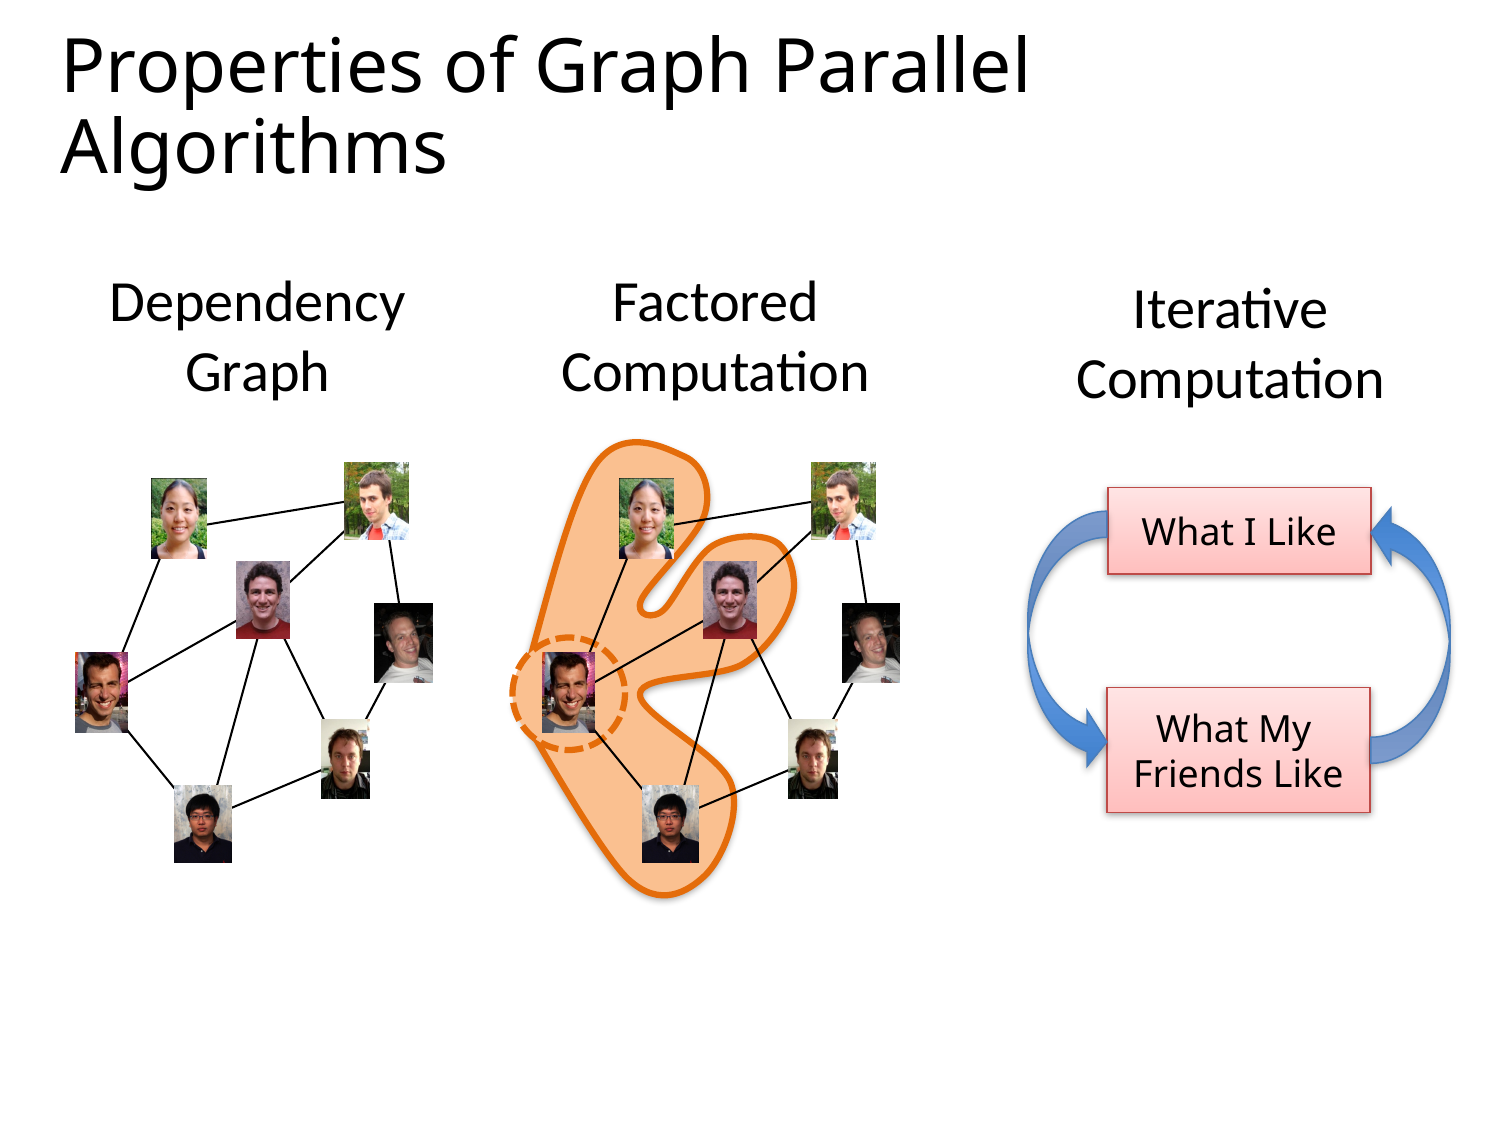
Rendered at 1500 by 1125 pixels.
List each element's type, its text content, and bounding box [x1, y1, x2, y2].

text_box [614, 863, 715, 896]
title Properties of Graph Parallel Algorithms [45, 0, 1455, 218]
text_box [597, 442, 693, 462]
text_box Dependency Graph [94, 255, 421, 411]
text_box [74, 462, 433, 863]
text_box Factored Computation [546, 255, 899, 411]
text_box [1027, 487, 1450, 813]
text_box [542, 462, 900, 863]
text_box Iterative Computation [1061, 262, 1400, 418]
text_box [512, 644, 542, 744]
text_box [536, 741, 542, 750]
text_box [532, 614, 542, 650]
